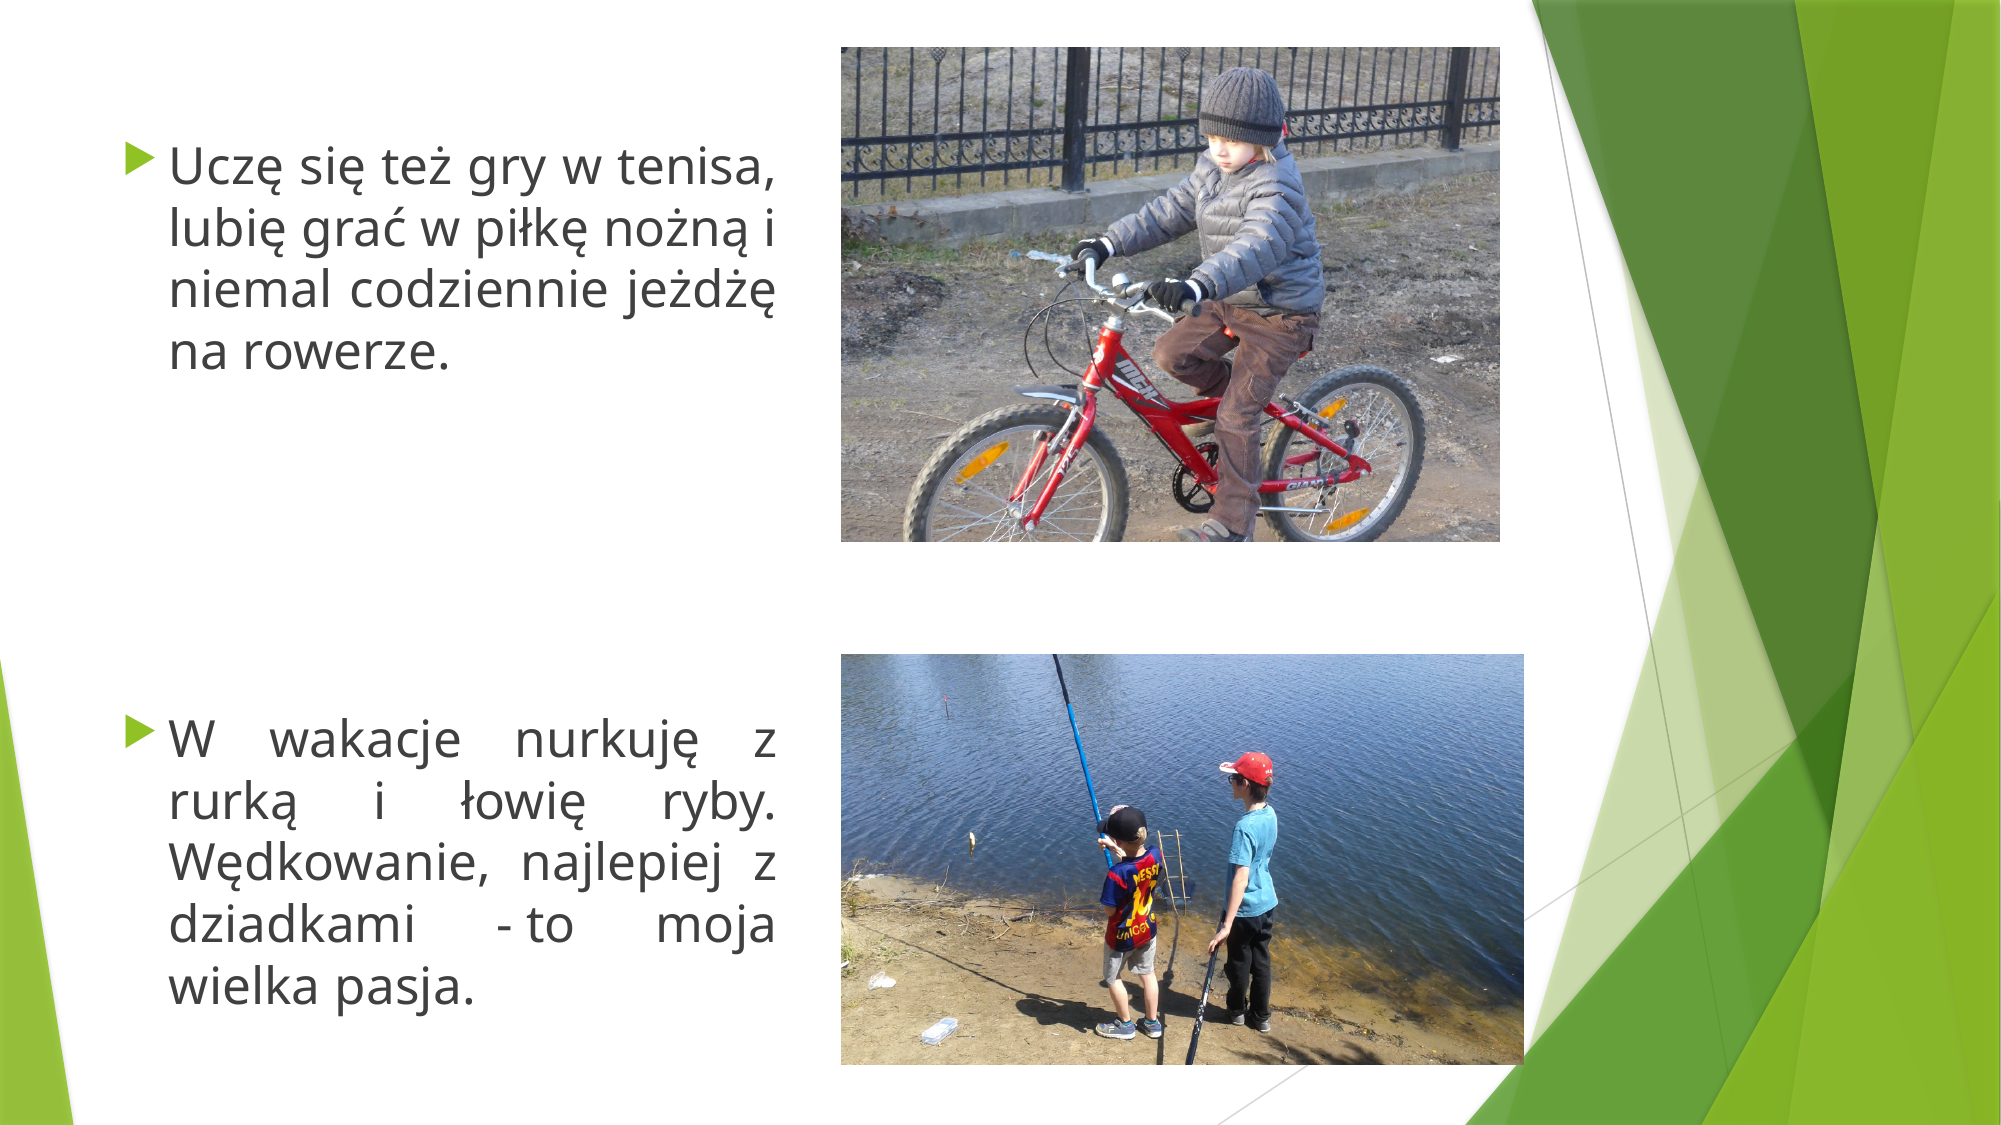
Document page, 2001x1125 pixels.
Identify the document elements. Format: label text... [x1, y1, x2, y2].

list Uczę się też gry w tenisa, lubię grać w piłkę nożną i niemal codziennie jeżdżę na rowerze. W wakacje nurkuję z rurką i łowię ryby. Wędkowanie, najlepiej z dziadkami - to moja wielka pasja. [106, 47, 794, 1080]
picture [840, 654, 1524, 1065]
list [840, 47, 1501, 543]
